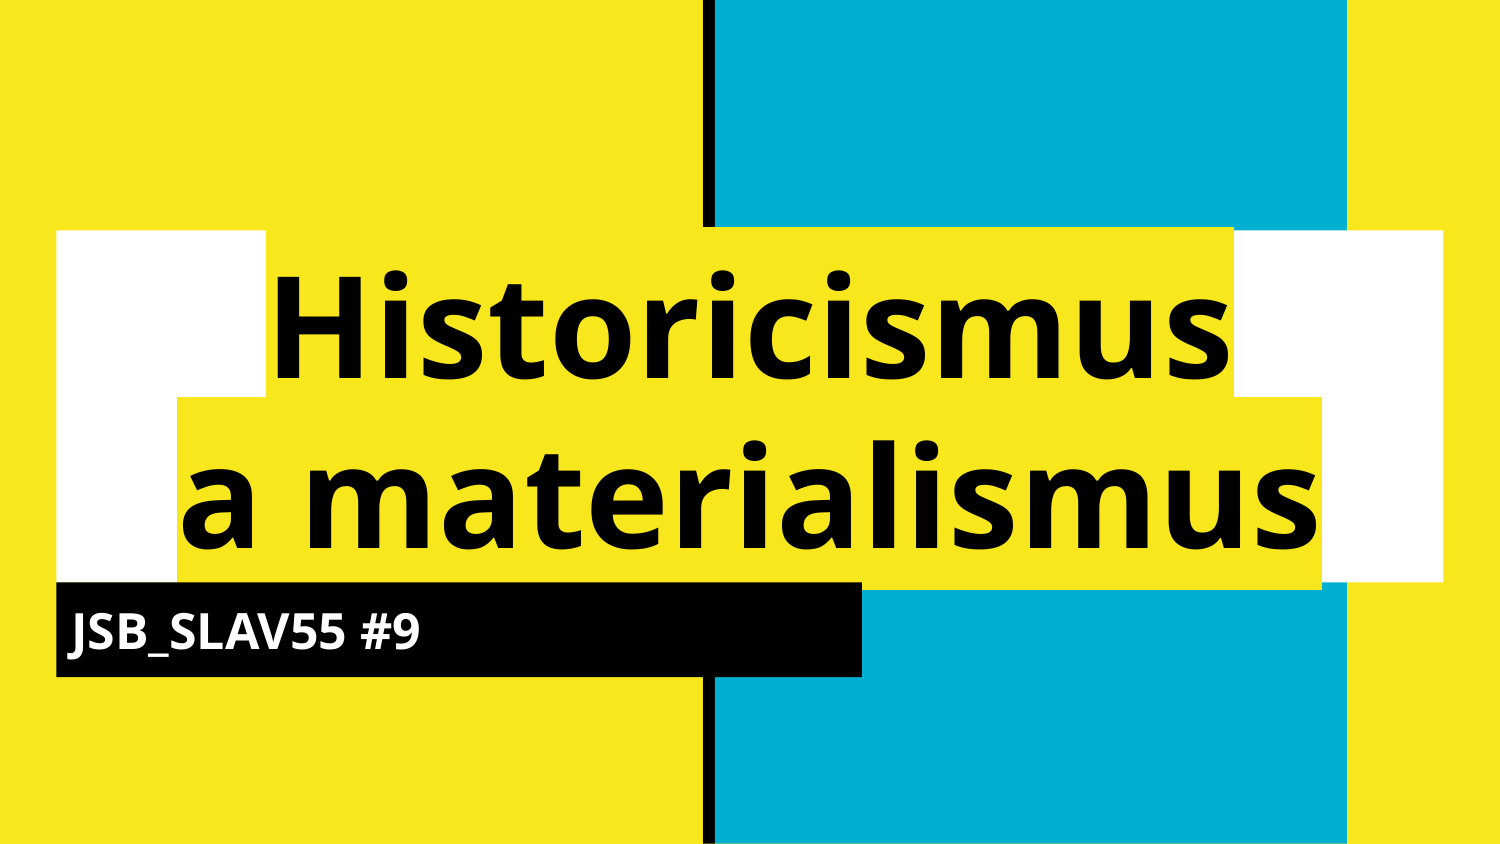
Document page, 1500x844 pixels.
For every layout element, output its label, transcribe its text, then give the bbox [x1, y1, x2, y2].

title Historicismus a materialismus [56, 230, 1444, 583]
subtitle JSB_SLAV55 #9 [56, 582, 862, 678]
